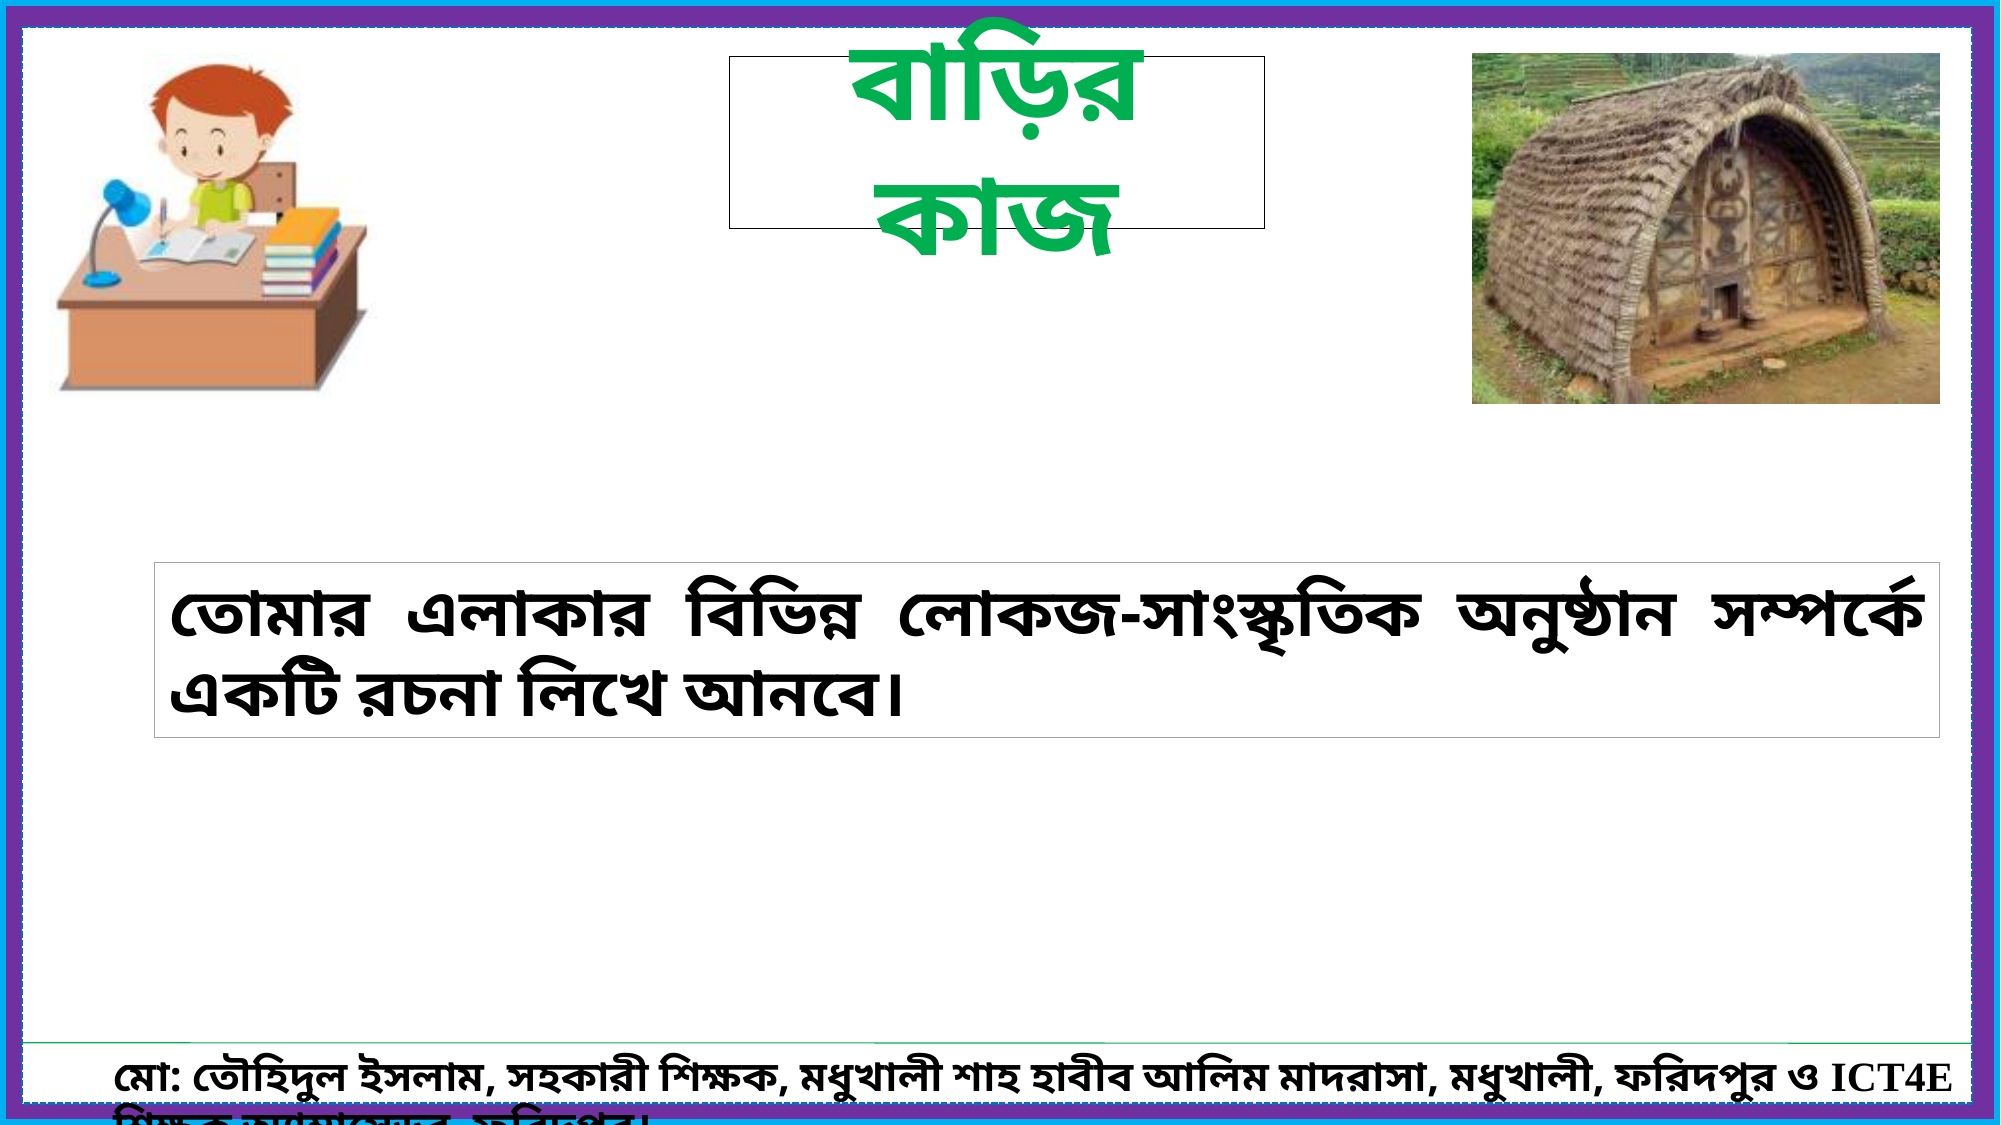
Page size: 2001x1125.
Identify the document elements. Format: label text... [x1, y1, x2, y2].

picture [49, 53, 377, 403]
text_box [0, 0, 2000, 1125]
text_box মো: তৌহিদুল ইসলাম, সহকারী শিক্ষক, মধুখালী শাহ হাবীব আলিম মাদরাসা, মধুখালী, ফরিদপুর ও ICT4E শিক্ষক অ্যাম্বাসেডর, ফরিদপুর। [98, 1042, 2000, 1125]
text_box বাড়ির কাজ [729, 56, 1265, 229]
text_box তোমার এলাকার বিভিন্ন লোকজ-সাংস্কৃতিক অনুষ্ঠান সম্পর্কে একটি রচনা লিখে আনবে। [154, 562, 1940, 738]
picture [1472, 53, 1940, 404]
text_box [21, 26, 1973, 1105]
